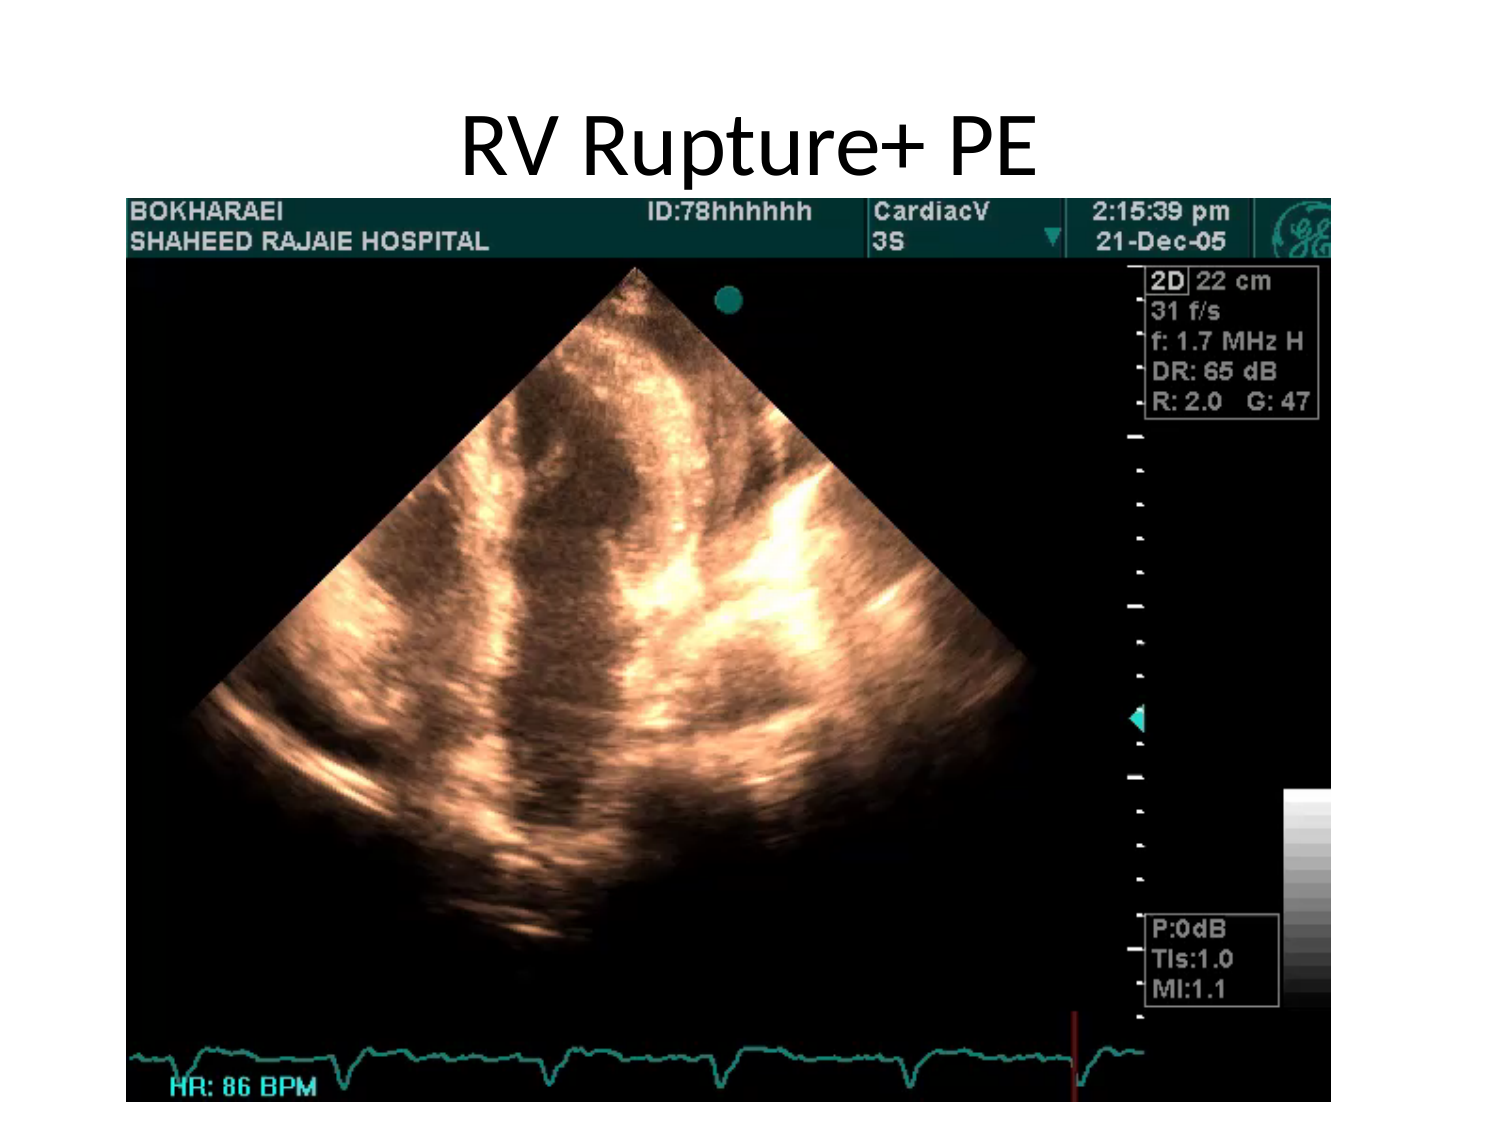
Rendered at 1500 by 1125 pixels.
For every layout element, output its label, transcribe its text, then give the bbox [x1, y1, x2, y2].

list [125, 197, 1332, 1103]
title RV Rupture+ PE [75, 45, 1425, 233]
